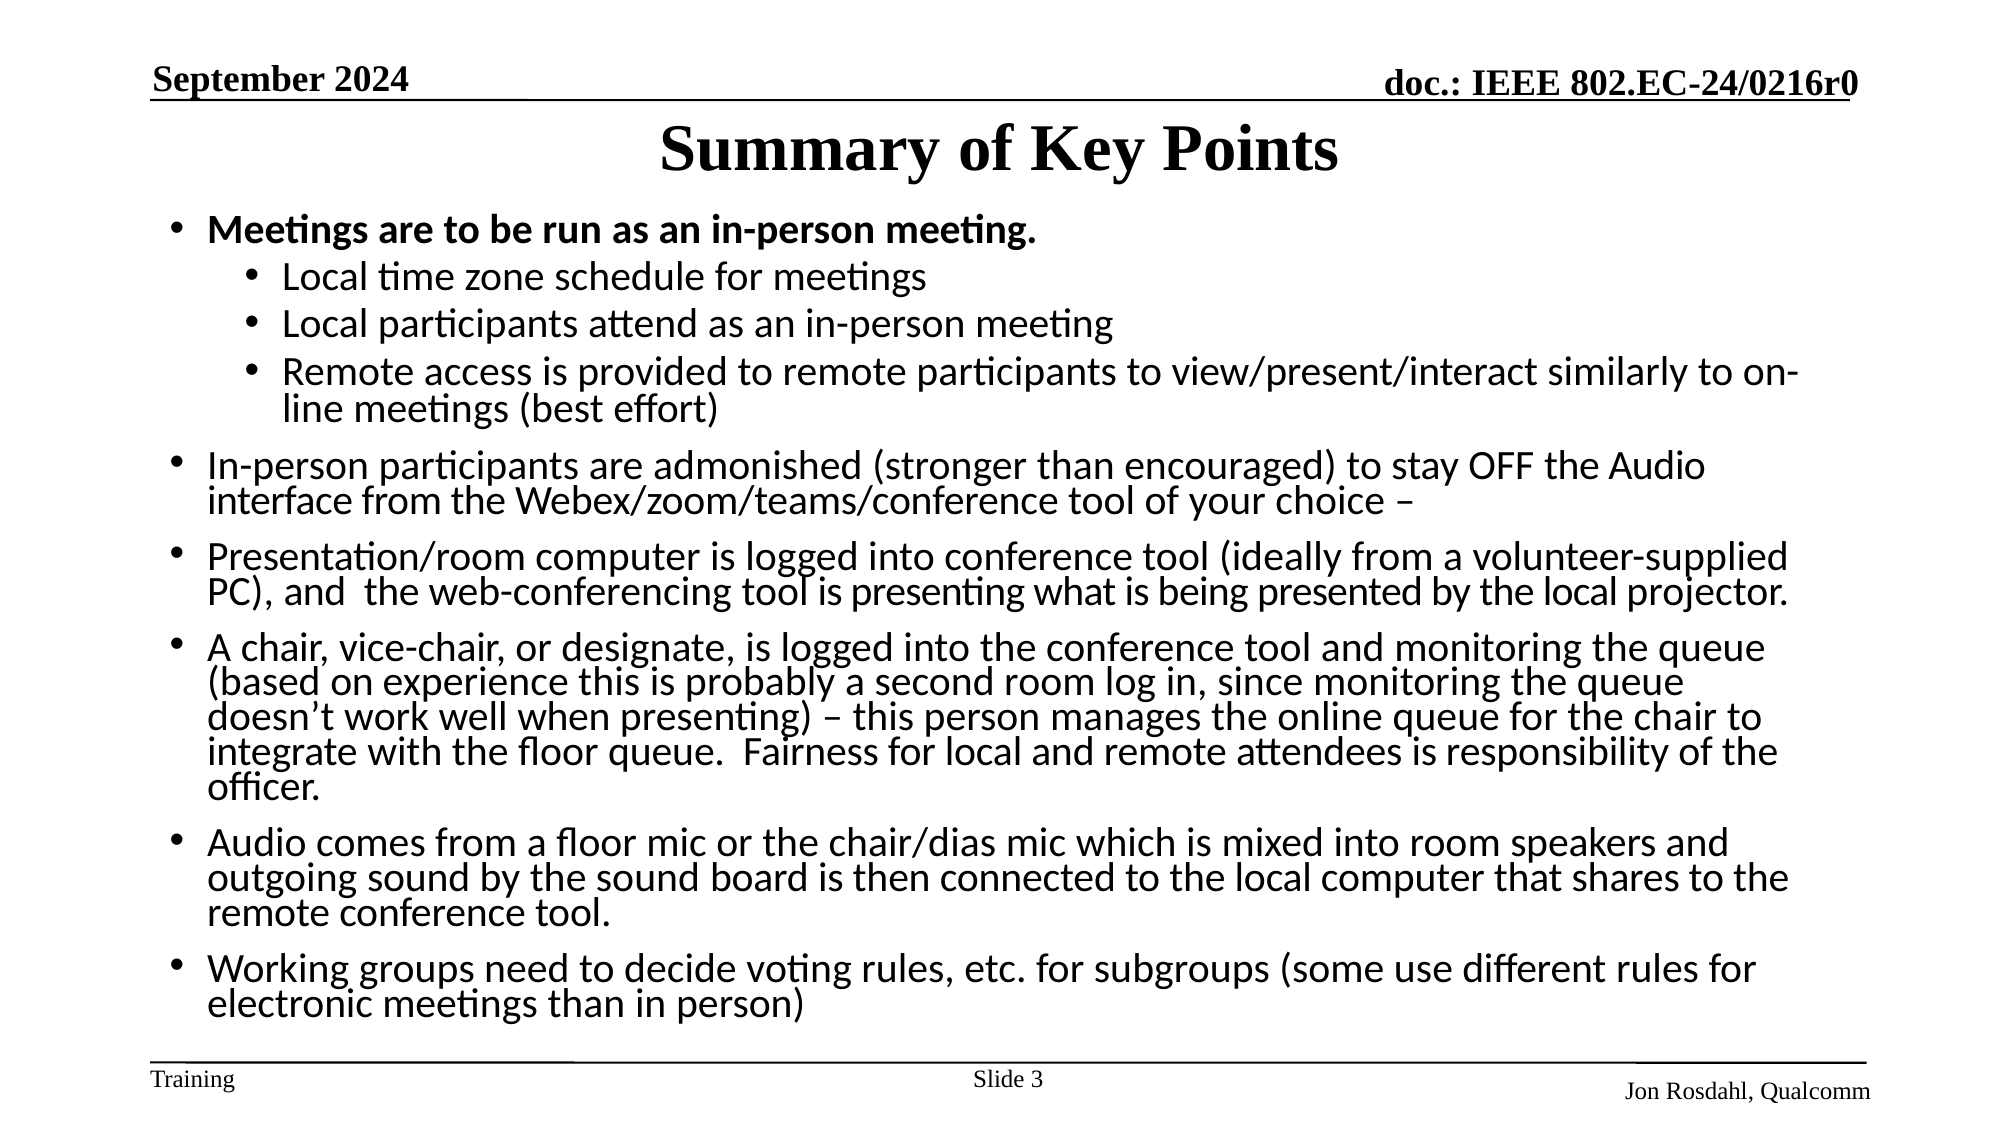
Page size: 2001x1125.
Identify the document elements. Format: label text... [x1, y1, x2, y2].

list Meetings are to be run as an in-person meeting. Local time zone schedule for meetings Local participants attend as an in-person meeting Remote access is provided to remote participants to view/present/interact similarly to on-line meetings (best effort) In-person participants are admonished (stronger than encouraged) to stay OFF the Audio interface from the Webex/zoom/teams/conference tool of your choice – Presentation/room computer is logged into conference tool (ideally from a volunteer-supplied PC), and the web-conferencing tool is presenting what is being presented by the local projector. A chair, vice-chair, or designate, is logged into the conference tool and monitoring the queue (based on experience this is probably a second room log in, since monitoring the queue doesn’t work well when presenting) – this person manages the online queue for the chair to integrate with the floor queue. Fairness for local and remote attendees is responsibility of the officer. Audio comes from a floor mic or the chair/dias mic which is mixed into room speakers and outgoing sound by the sound board is then connected to the local computer that shares to the remote conference tool. Working groups need to decide voting rules, etc. for subgroups (some use different rules for electronic meetings than in person) [152, 199, 1853, 1063]
title Summary of Key Points [149, 112, 1850, 175]
footer Jon Rosdahl, Qualcomm [1174, 1073, 1872, 1101]
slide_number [152, 54, 563, 100]
slide_number Slide 3 [950, 1061, 1067, 1123]
